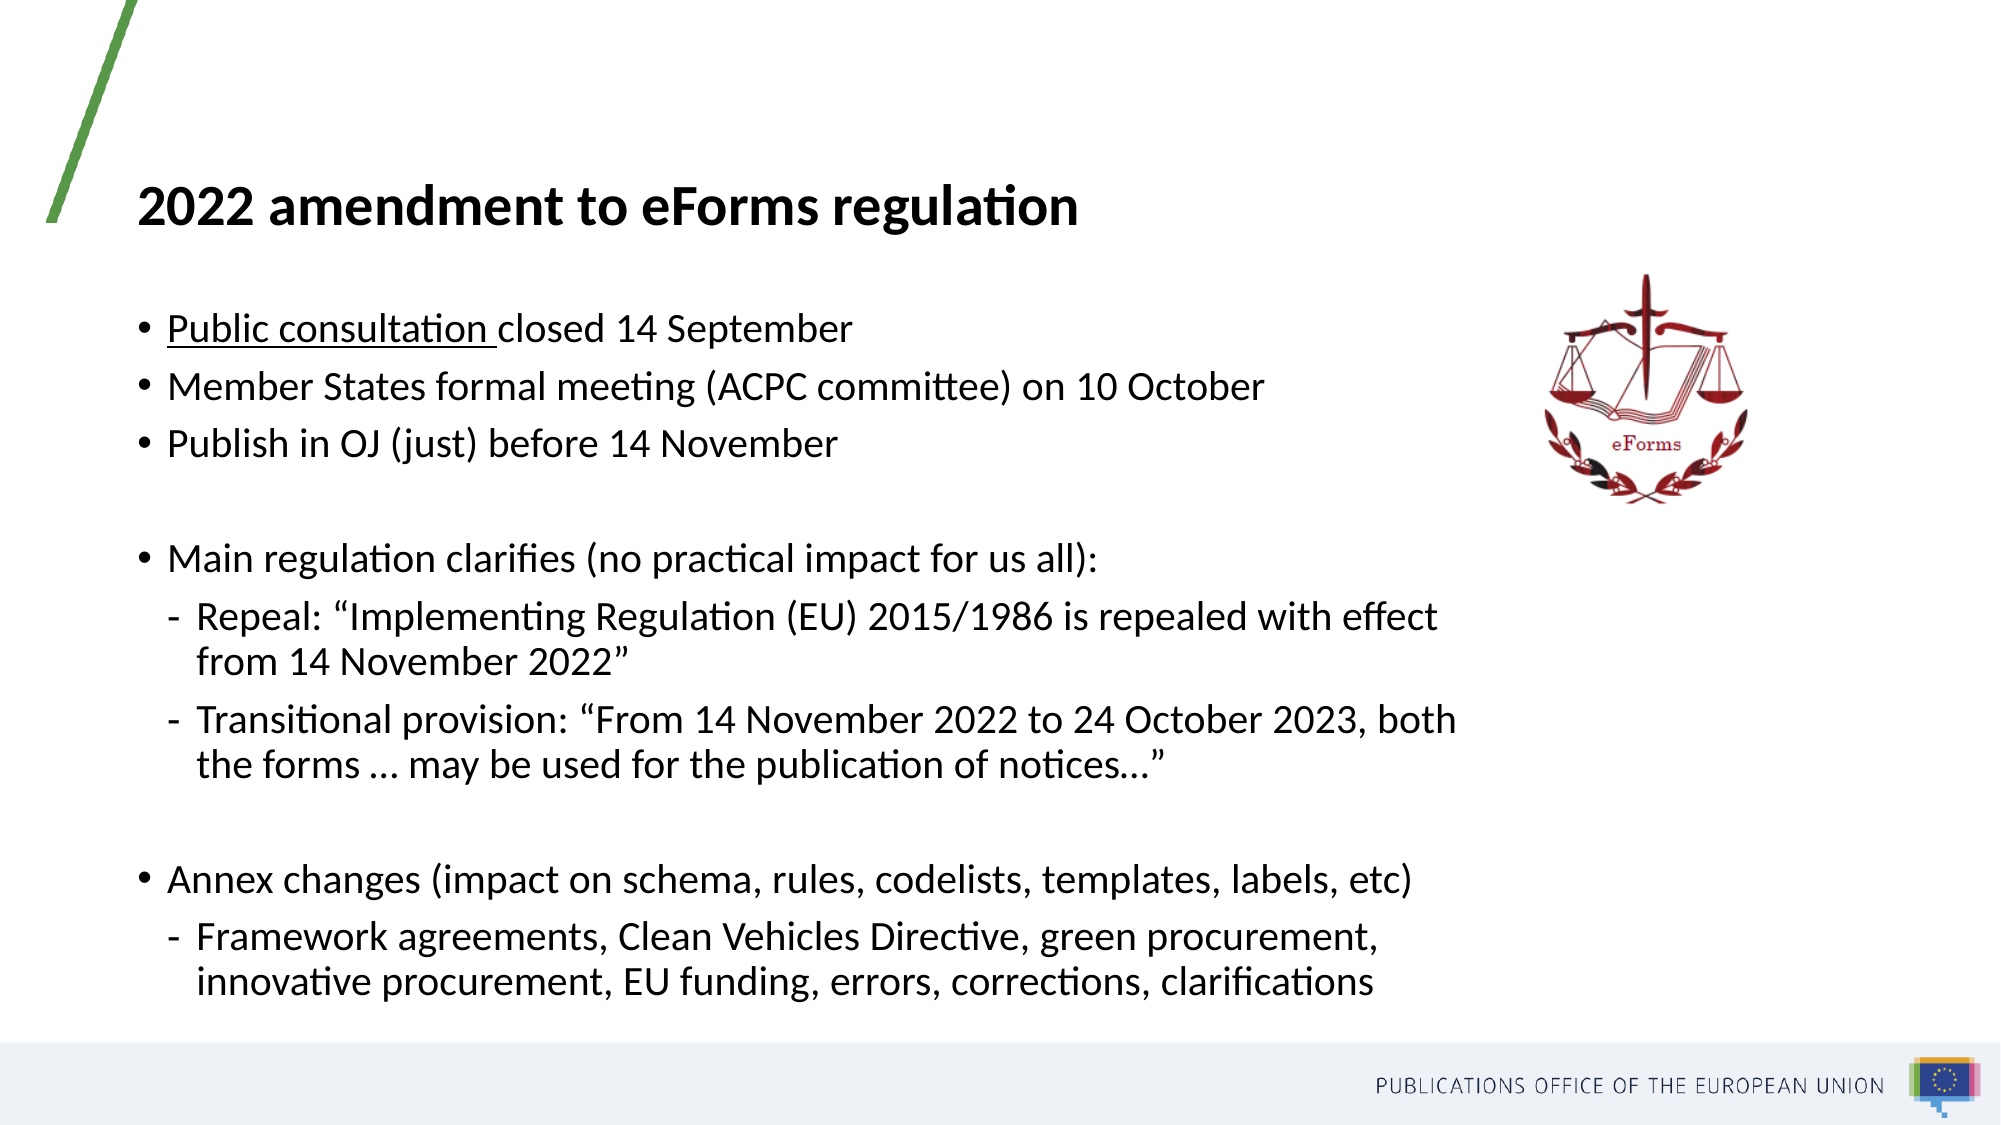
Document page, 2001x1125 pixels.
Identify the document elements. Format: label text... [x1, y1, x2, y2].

title 2022 amendment to eForms regulation [137, 20, 1860, 239]
list Public consultation closed 14 September Member States formal meeting (ACPC committee) on 10 October Publish in OJ (just) before 14 November Main regulation clarifies (no practical impact for us all): Repeal: “Implementing Regulation (EU) 2015/1986 is repealed with effect from 14 November 2022” Transitional provision: “From 14 November 2022 to 24 October 2023, both the forms … may be used for the publication of notices…” Annex changes (impact on schema, rules, codelists, templates, labels, etc) Framework agreements, Clean Vehicles Directive, green procurement, innovative procurement, EU funding, errors, corrections, clarifications [137, 299, 1540, 1089]
picture [0, 0, 2001, 1125]
